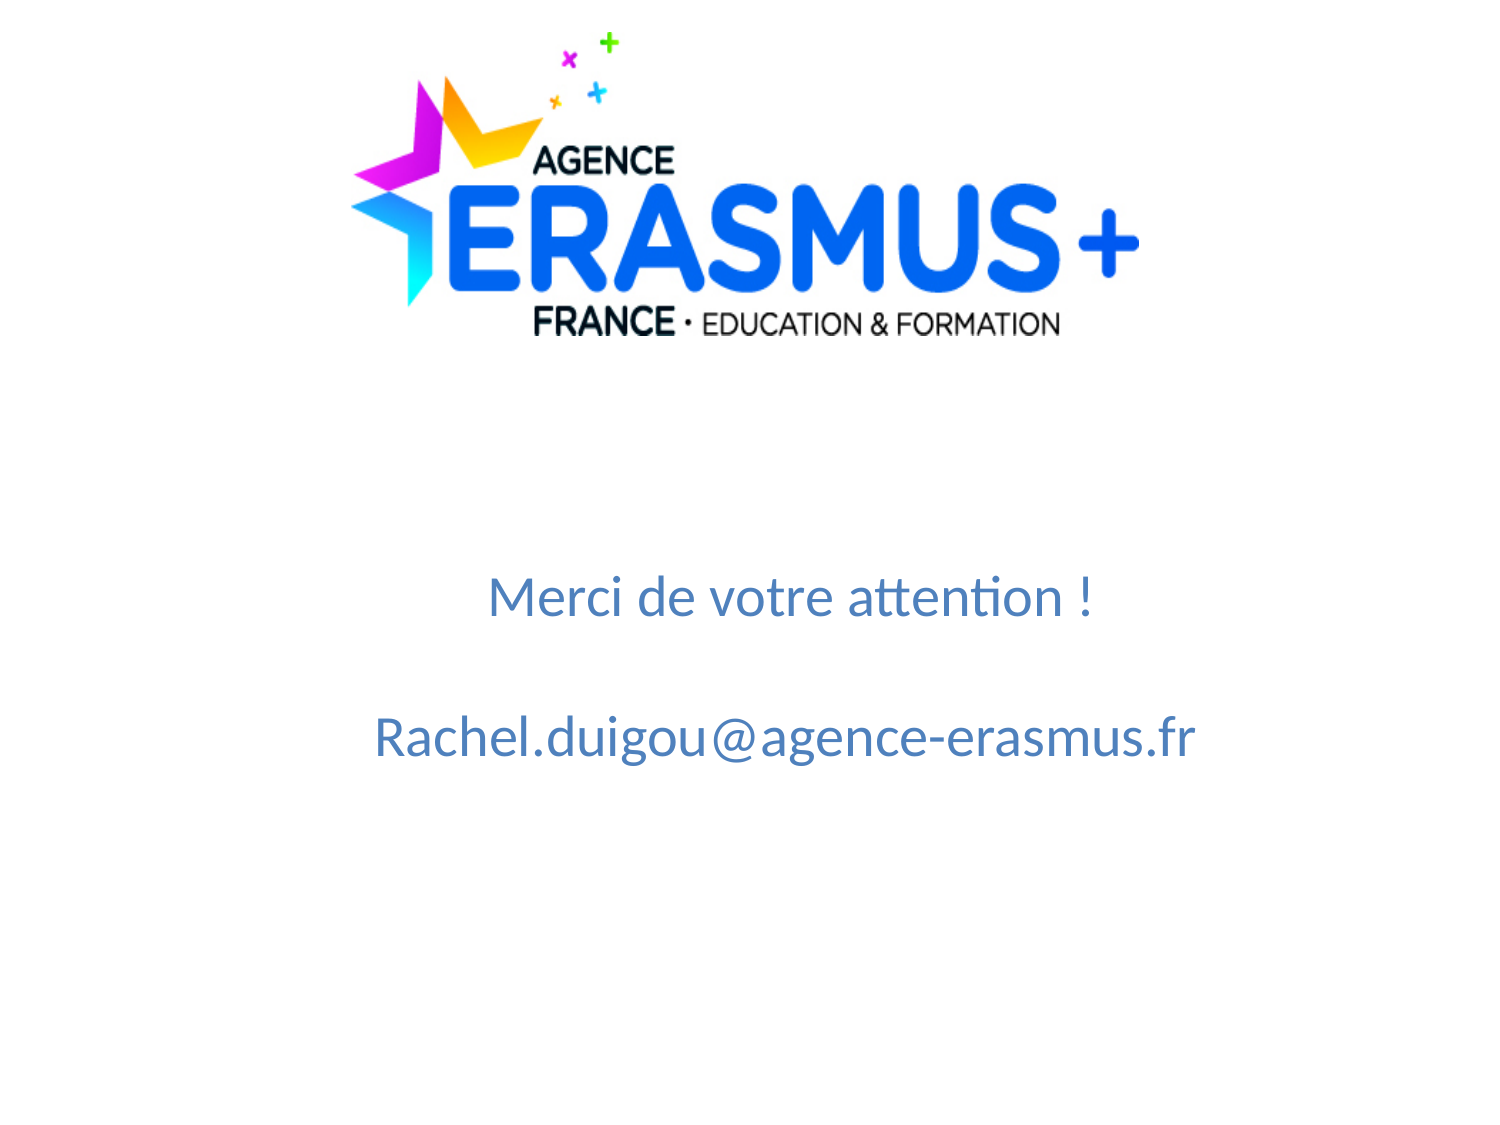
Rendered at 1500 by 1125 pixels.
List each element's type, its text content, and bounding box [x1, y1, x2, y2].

picture [350, 32, 1140, 336]
text_box Merci de votre attention ! Rachel.duigou@agence-erasmus.fr [281, 550, 1303, 776]
